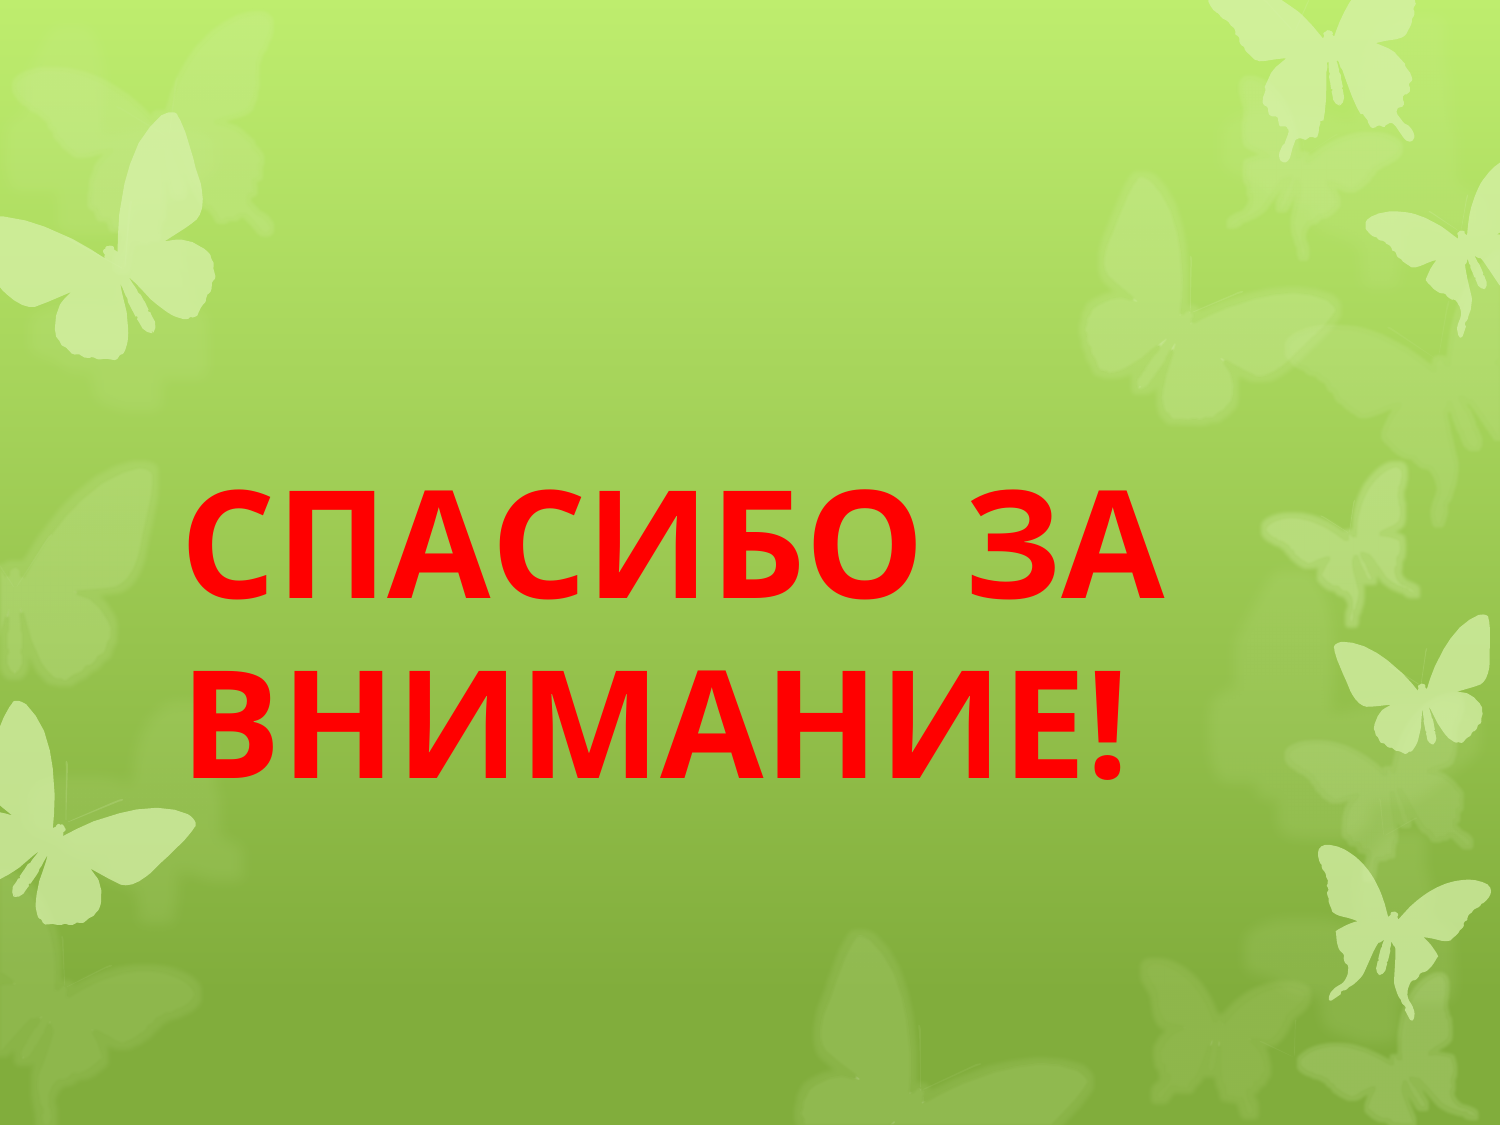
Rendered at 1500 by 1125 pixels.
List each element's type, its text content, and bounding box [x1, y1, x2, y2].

list СПАСИБО ЗА ВНИМАНИЕ! [165, 296, 1335, 962]
